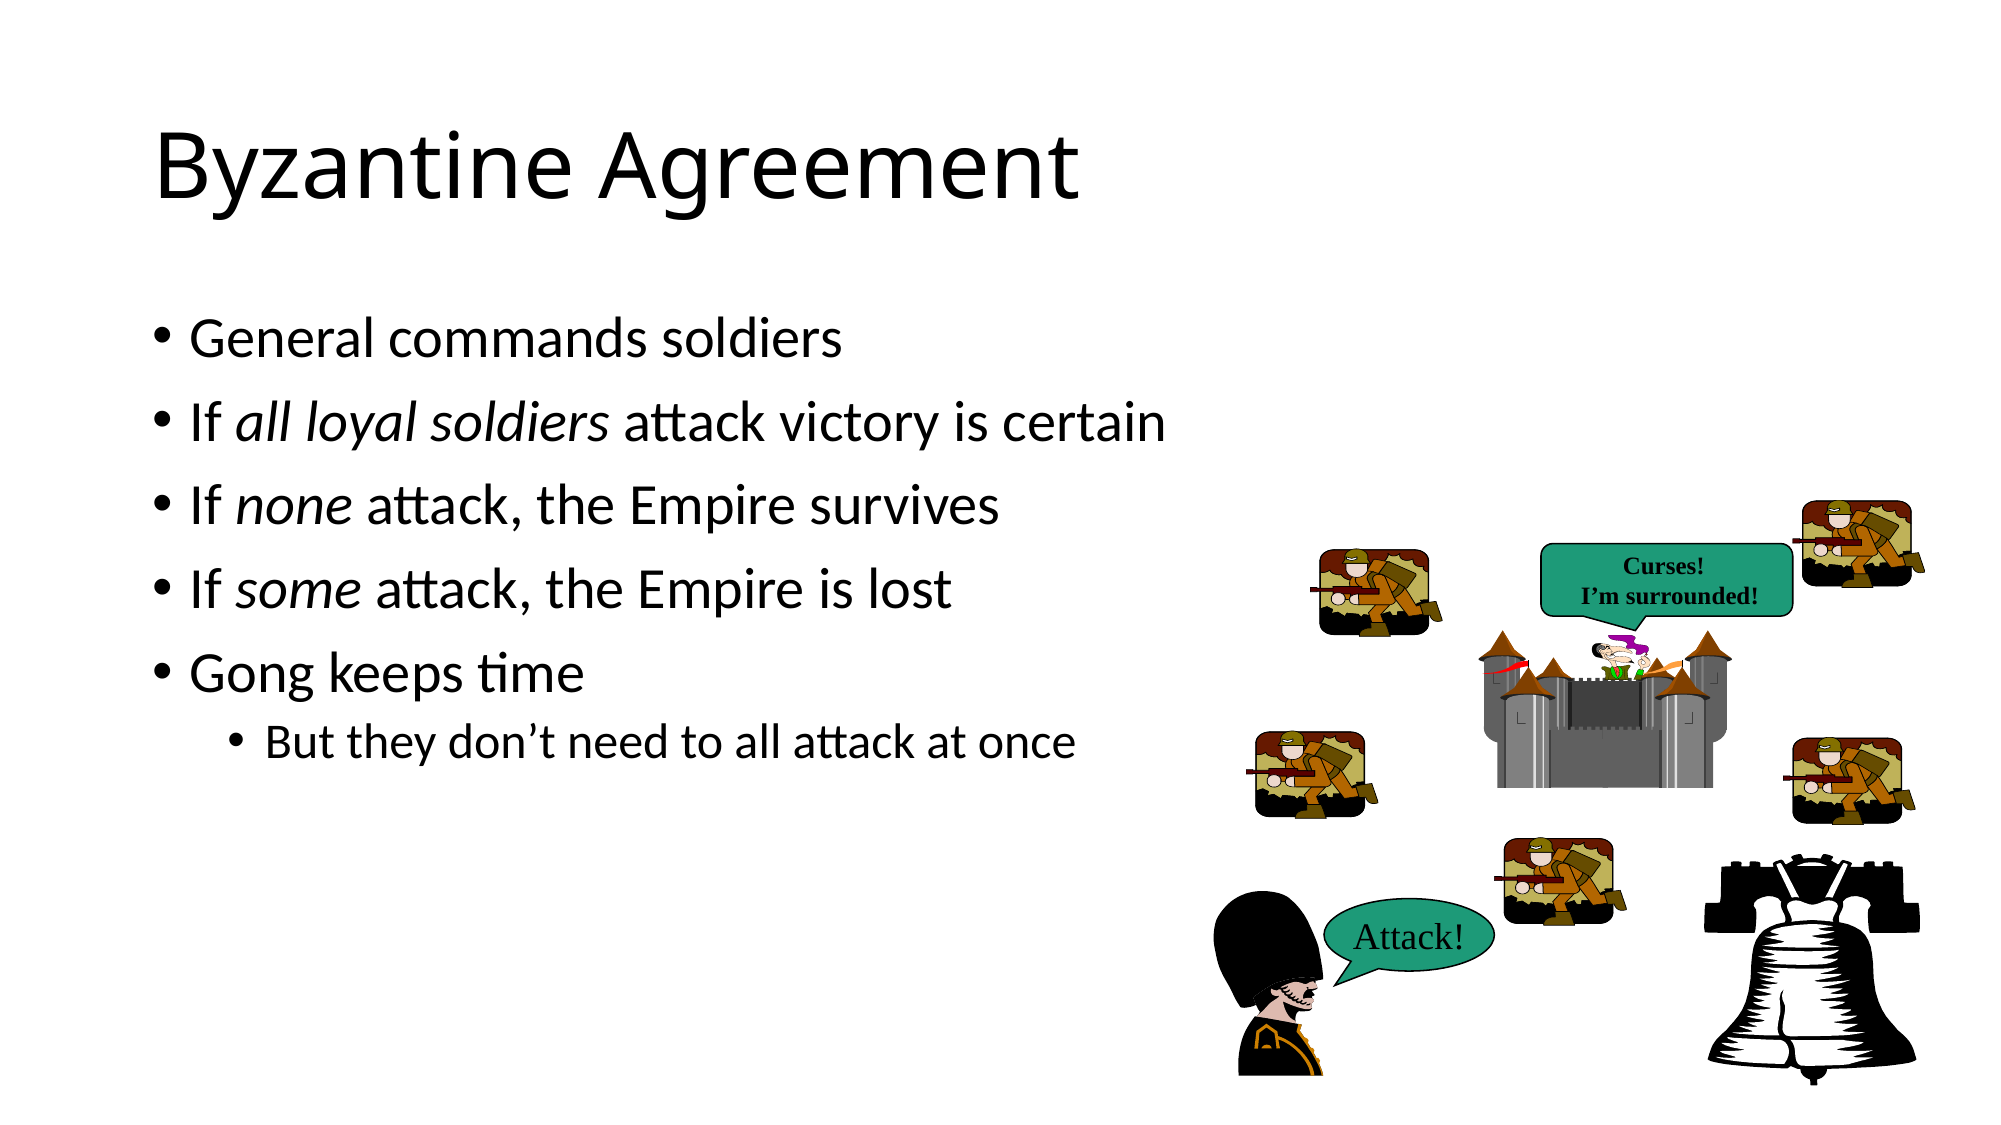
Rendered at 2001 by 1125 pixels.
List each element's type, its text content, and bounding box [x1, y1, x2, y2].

title Byzantine Agreement [137, 59, 1863, 278]
list General commands soldiers If all loyal soldiers attack victory is certain If none attack, the Empire survives If some attack, the Empire is lost Gong keeps time But they don’t need to all attack at once [137, 299, 1863, 1014]
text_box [1212, 499, 1925, 1086]
